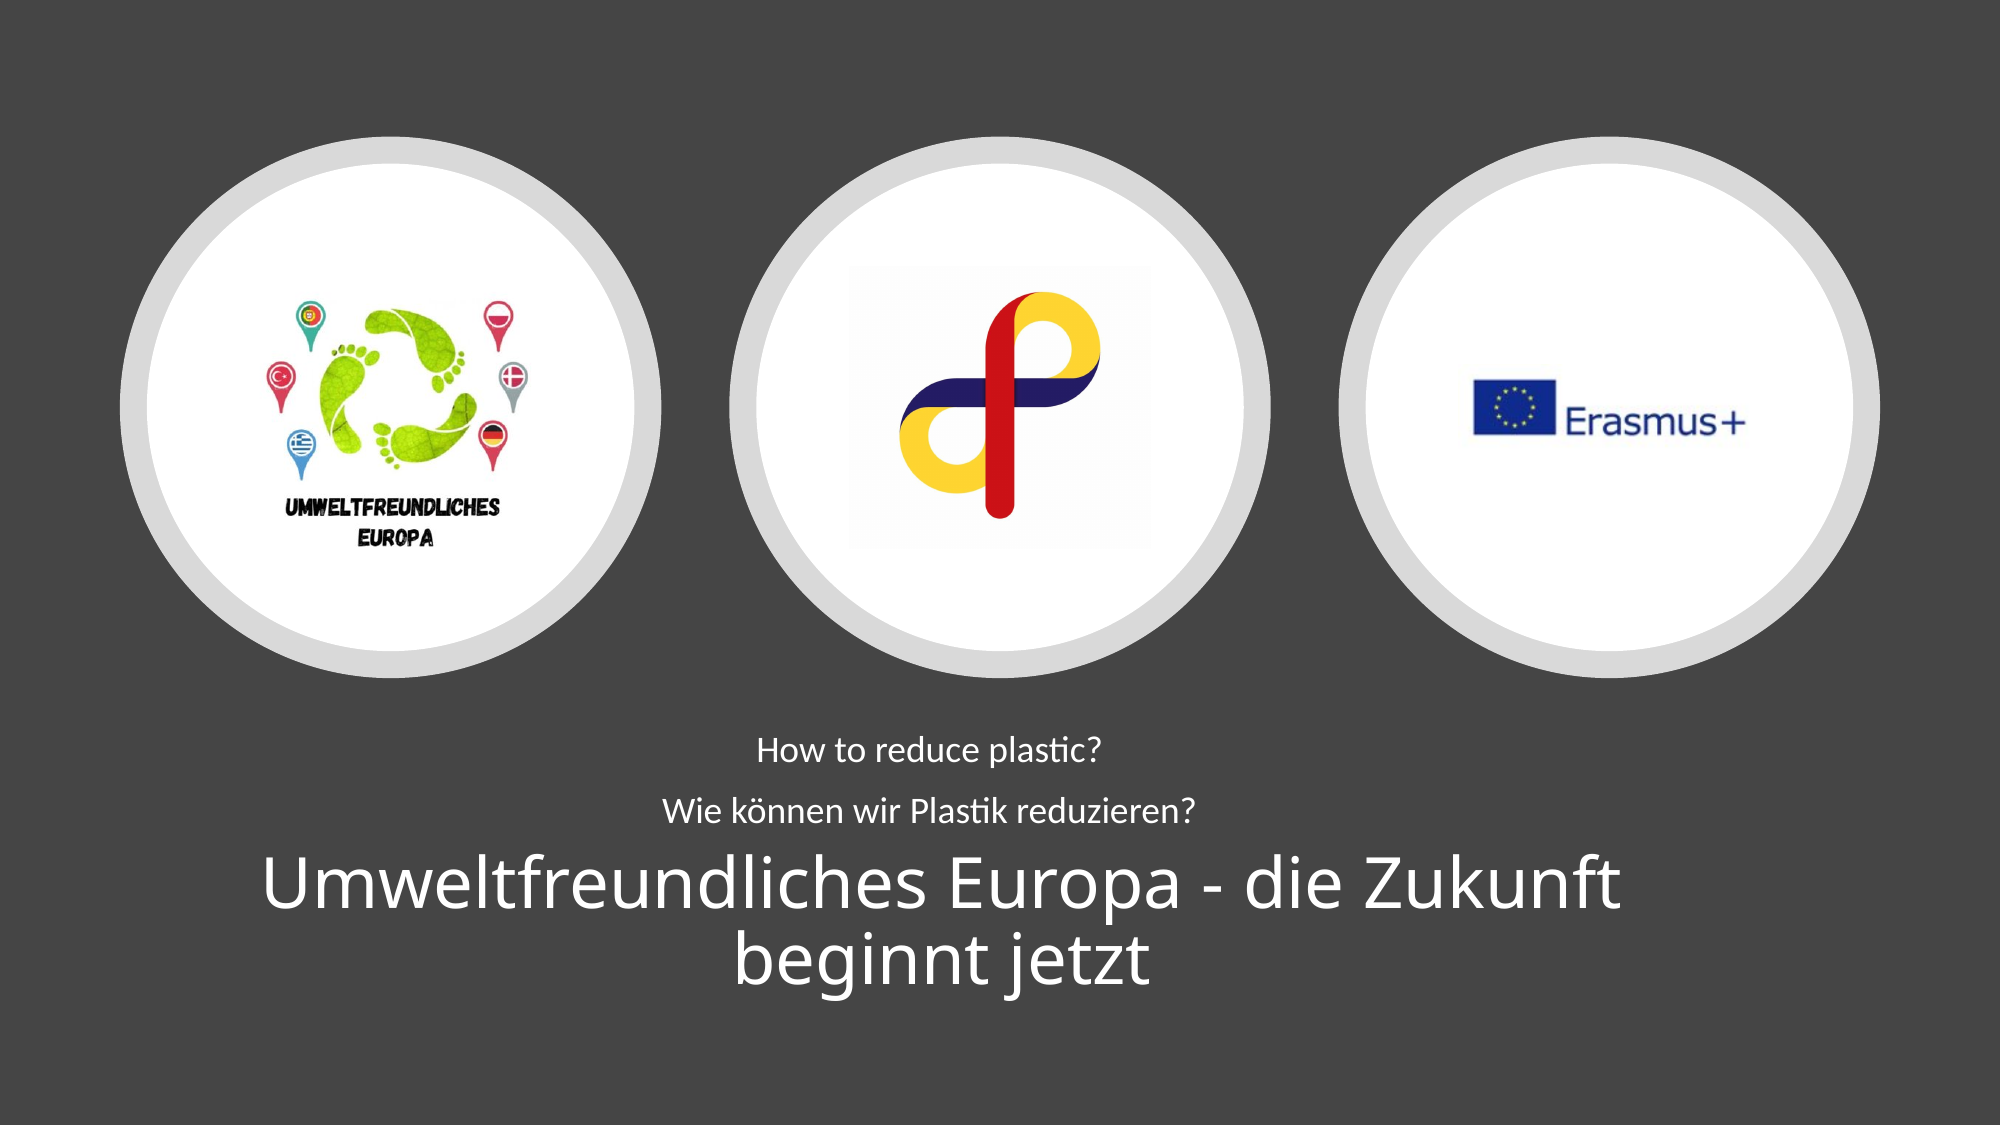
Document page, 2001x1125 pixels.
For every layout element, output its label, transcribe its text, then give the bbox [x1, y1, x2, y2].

text_box [145, 162, 636, 653]
picture [248, 256, 534, 559]
text_box [118, 135, 663, 680]
text_box [728, 135, 1272, 680]
picture [849, 266, 1151, 549]
title Umweltfreundliches Europa - die Zukunft beginnt jetzt [179, 839, 1705, 1011]
text_box [1337, 135, 1882, 680]
text_box [755, 162, 1245, 653]
picture [1458, 364, 1761, 451]
subtitle How to reduce plastic? Wie können wir Plastik reduzieren? [374, 713, 1486, 840]
text_box [1364, 162, 1855, 653]
